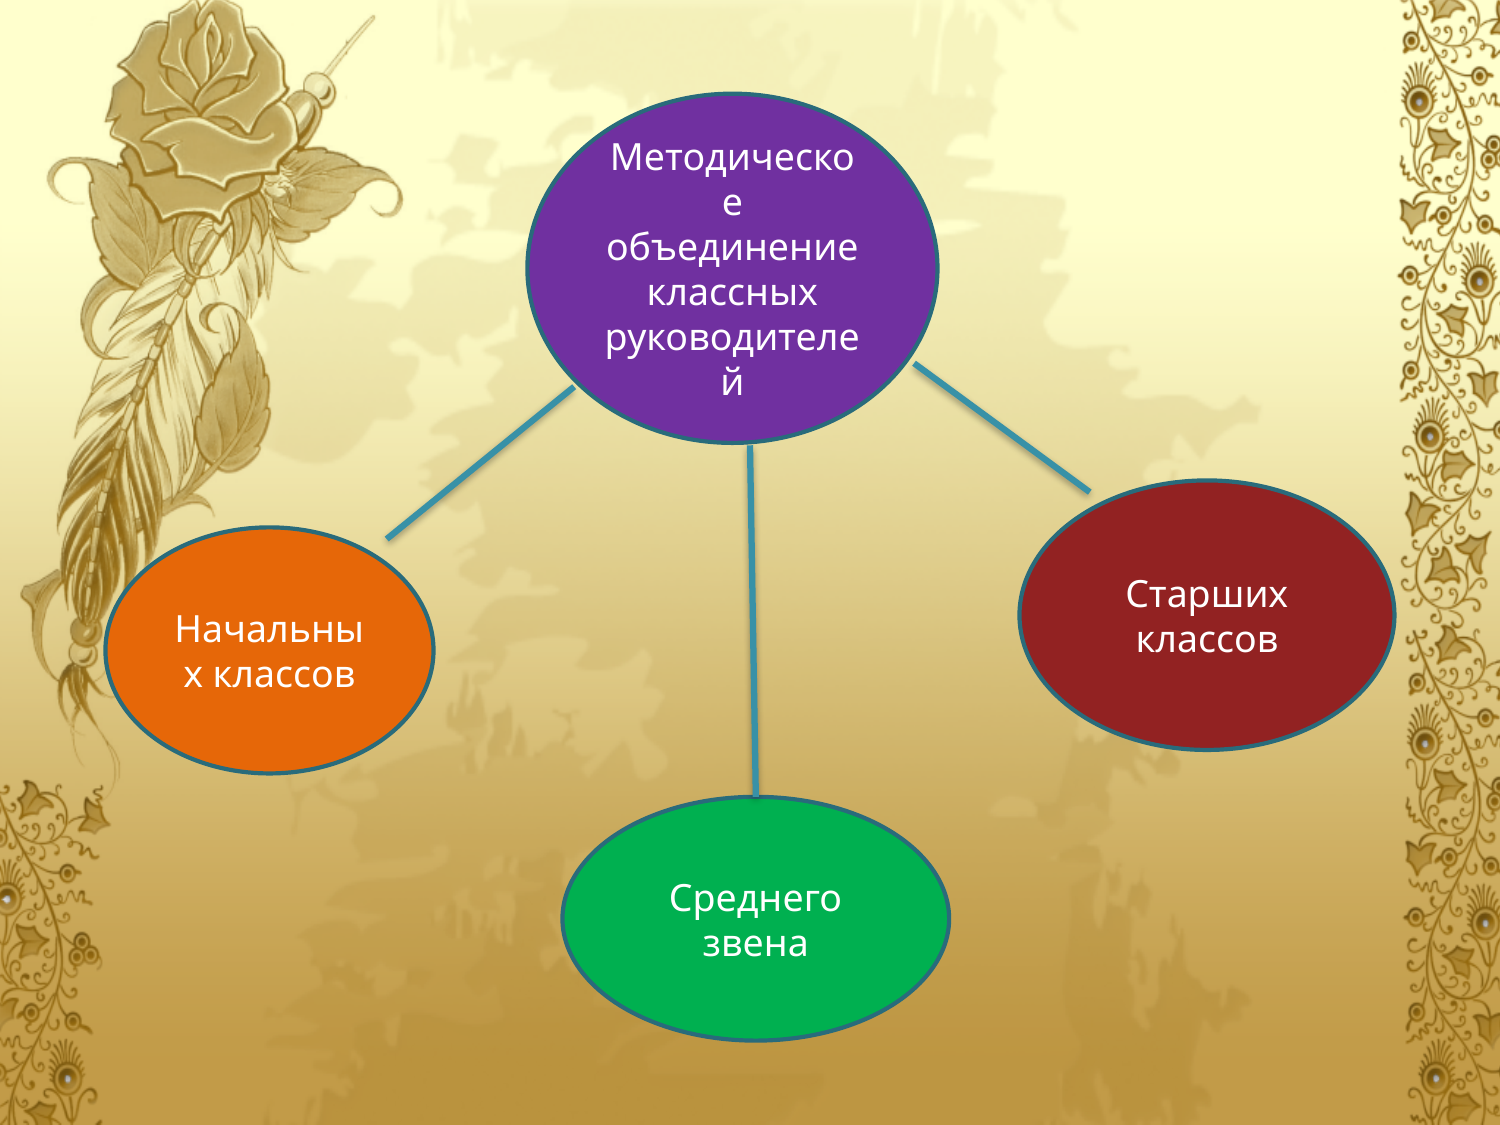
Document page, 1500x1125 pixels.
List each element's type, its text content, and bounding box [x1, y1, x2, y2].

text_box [386, 386, 575, 540]
text_box Старших классов [1017, 478, 1397, 753]
text_box Среднего звена [560, 794, 952, 1043]
text_box Методическое объединение классных руководителей [525, 91, 940, 446]
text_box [576, 617, 929, 625]
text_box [913, 363, 1091, 493]
picture [0, 0, 1500, 1125]
text_box Начальных классов [103, 525, 436, 776]
